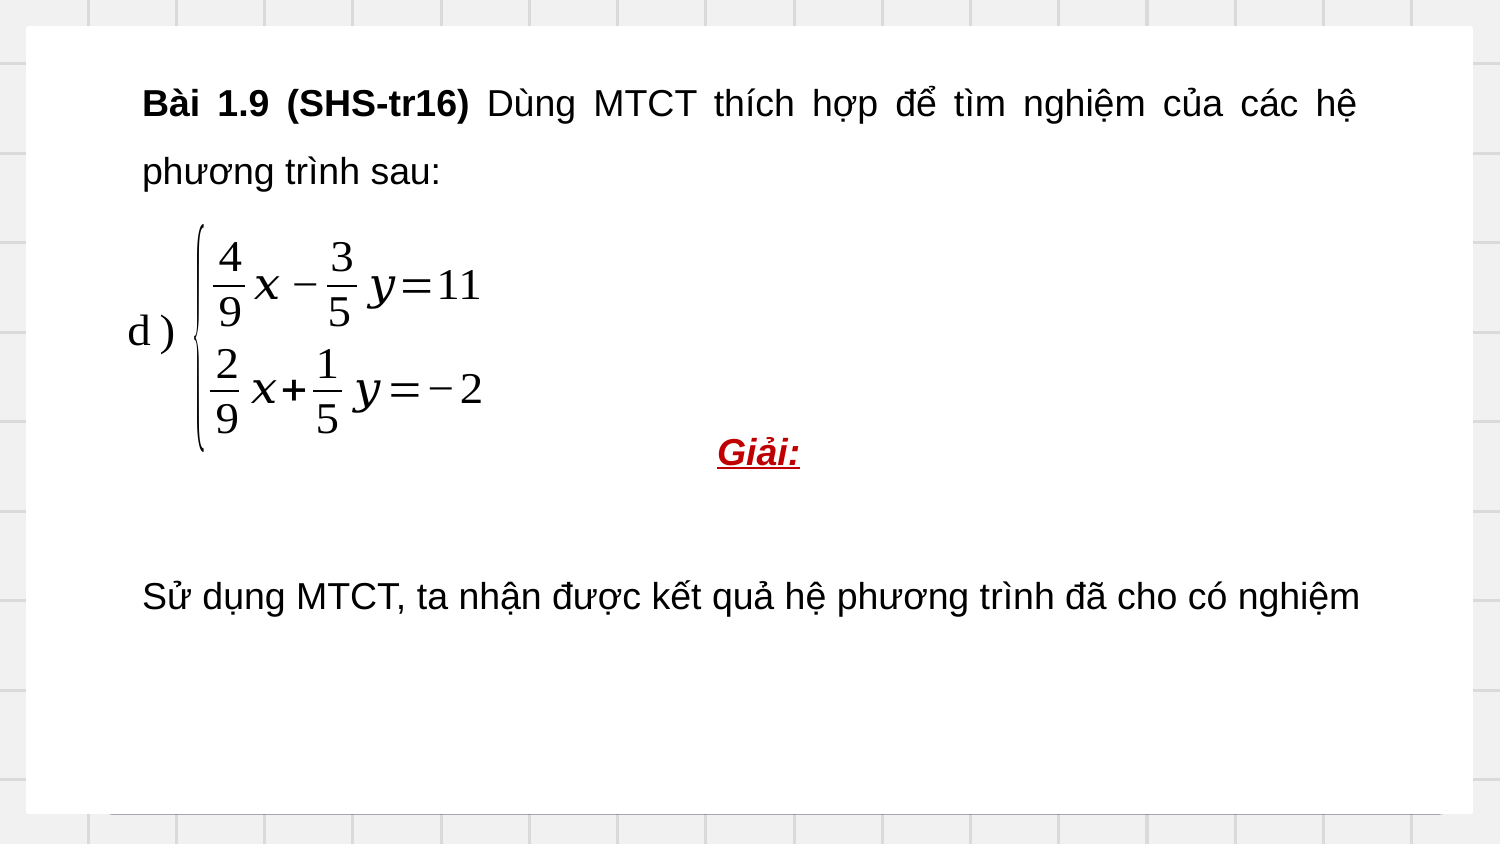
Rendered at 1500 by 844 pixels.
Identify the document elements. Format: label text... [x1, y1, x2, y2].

text_box Bài 1.9 (SHS-tr16) Dùng MTCT thích hợp để tìm nghiệm của các hệ phương trình sau: [127, 49, 1373, 200]
text_box [26, 26, 1473, 814]
text_box Giải: [695, 420, 822, 481]
